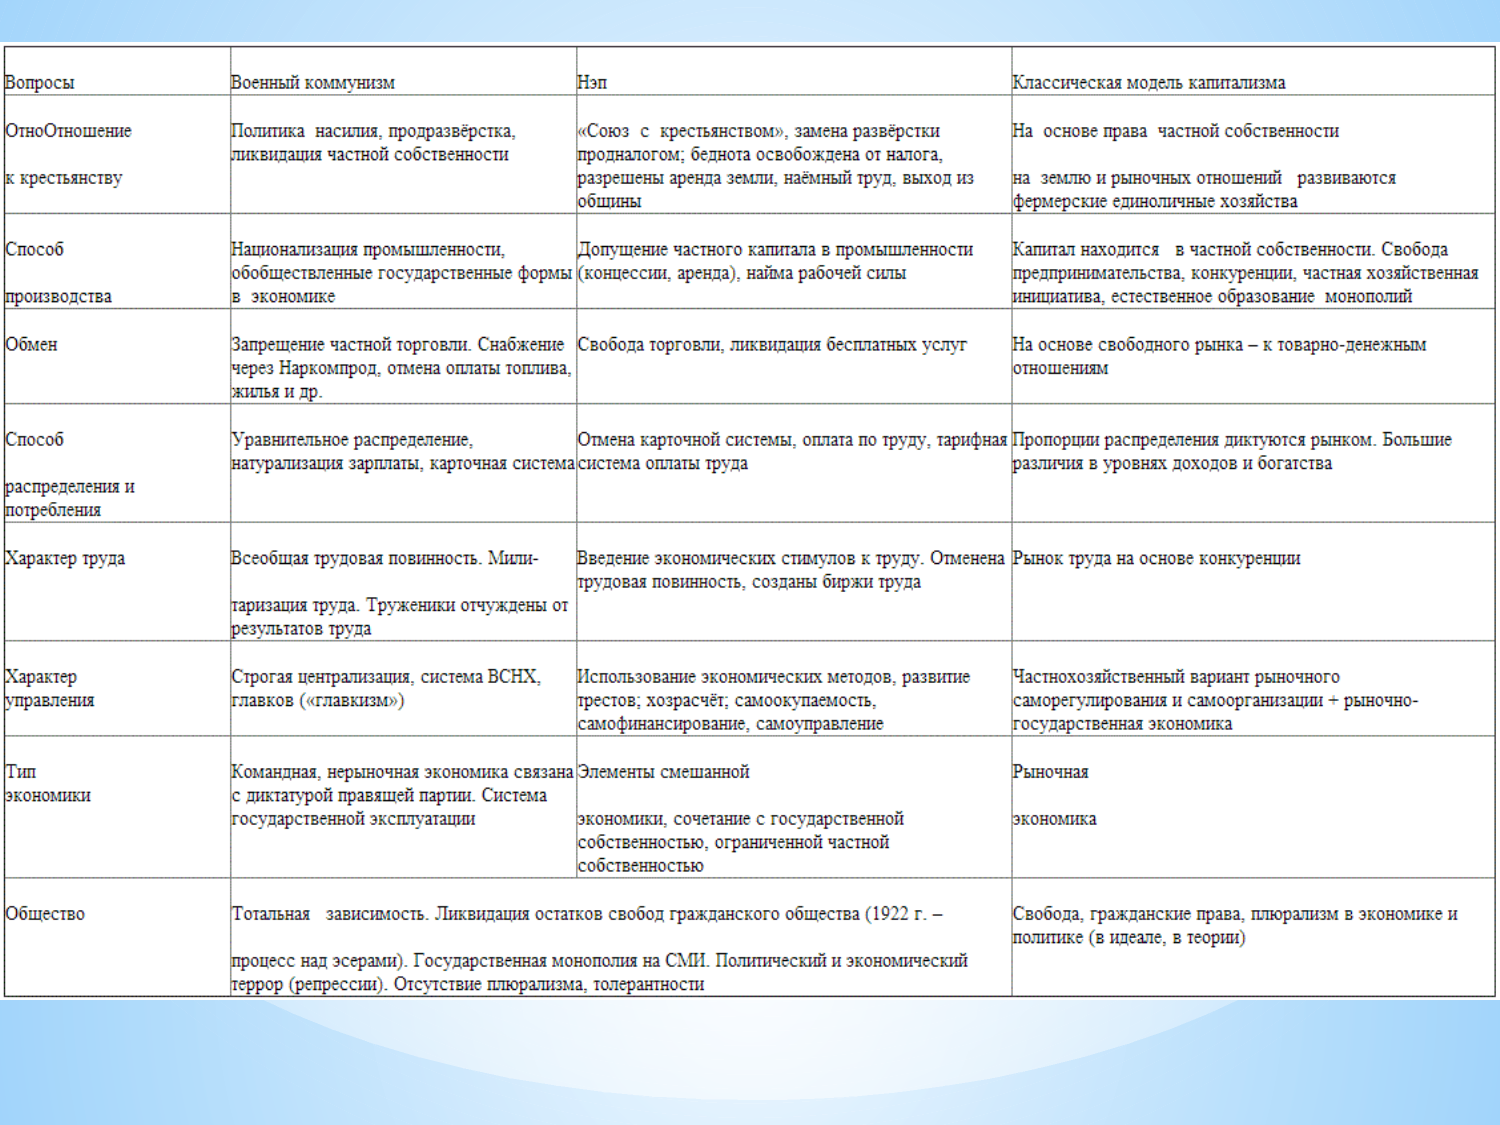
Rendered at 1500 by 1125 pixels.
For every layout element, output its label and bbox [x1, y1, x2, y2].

picture [0, 42, 1500, 1000]
